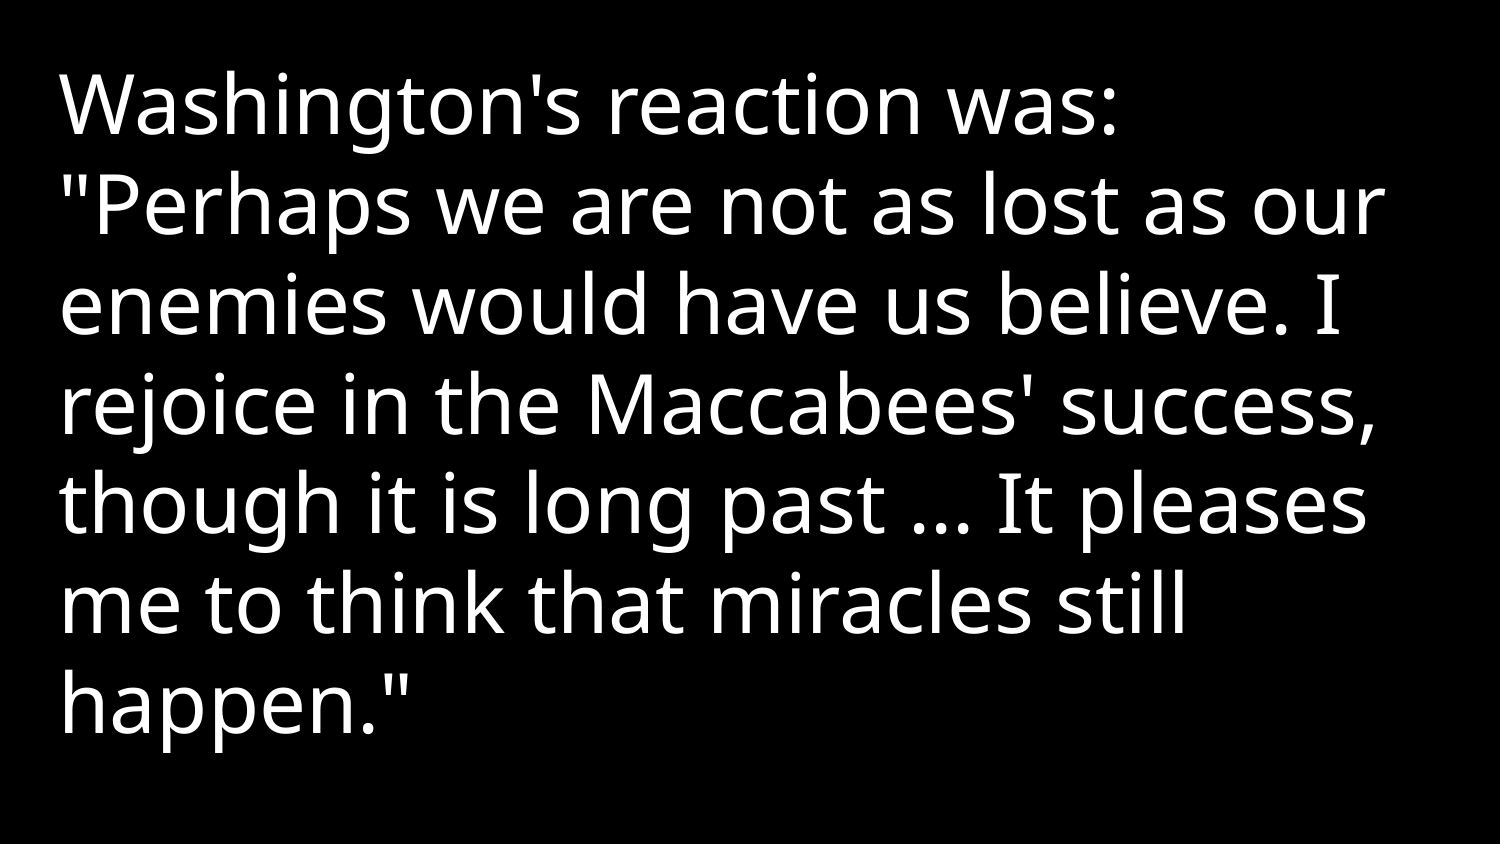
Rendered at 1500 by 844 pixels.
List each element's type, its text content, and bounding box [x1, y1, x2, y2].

list Washington's reaction was: "Perhaps we are not as lost as our enemies would have us believe. I rejoice in the Maccabees' success, though it is long past ... It pleases me to think that miracles still happen." [50, 46, 1425, 810]
